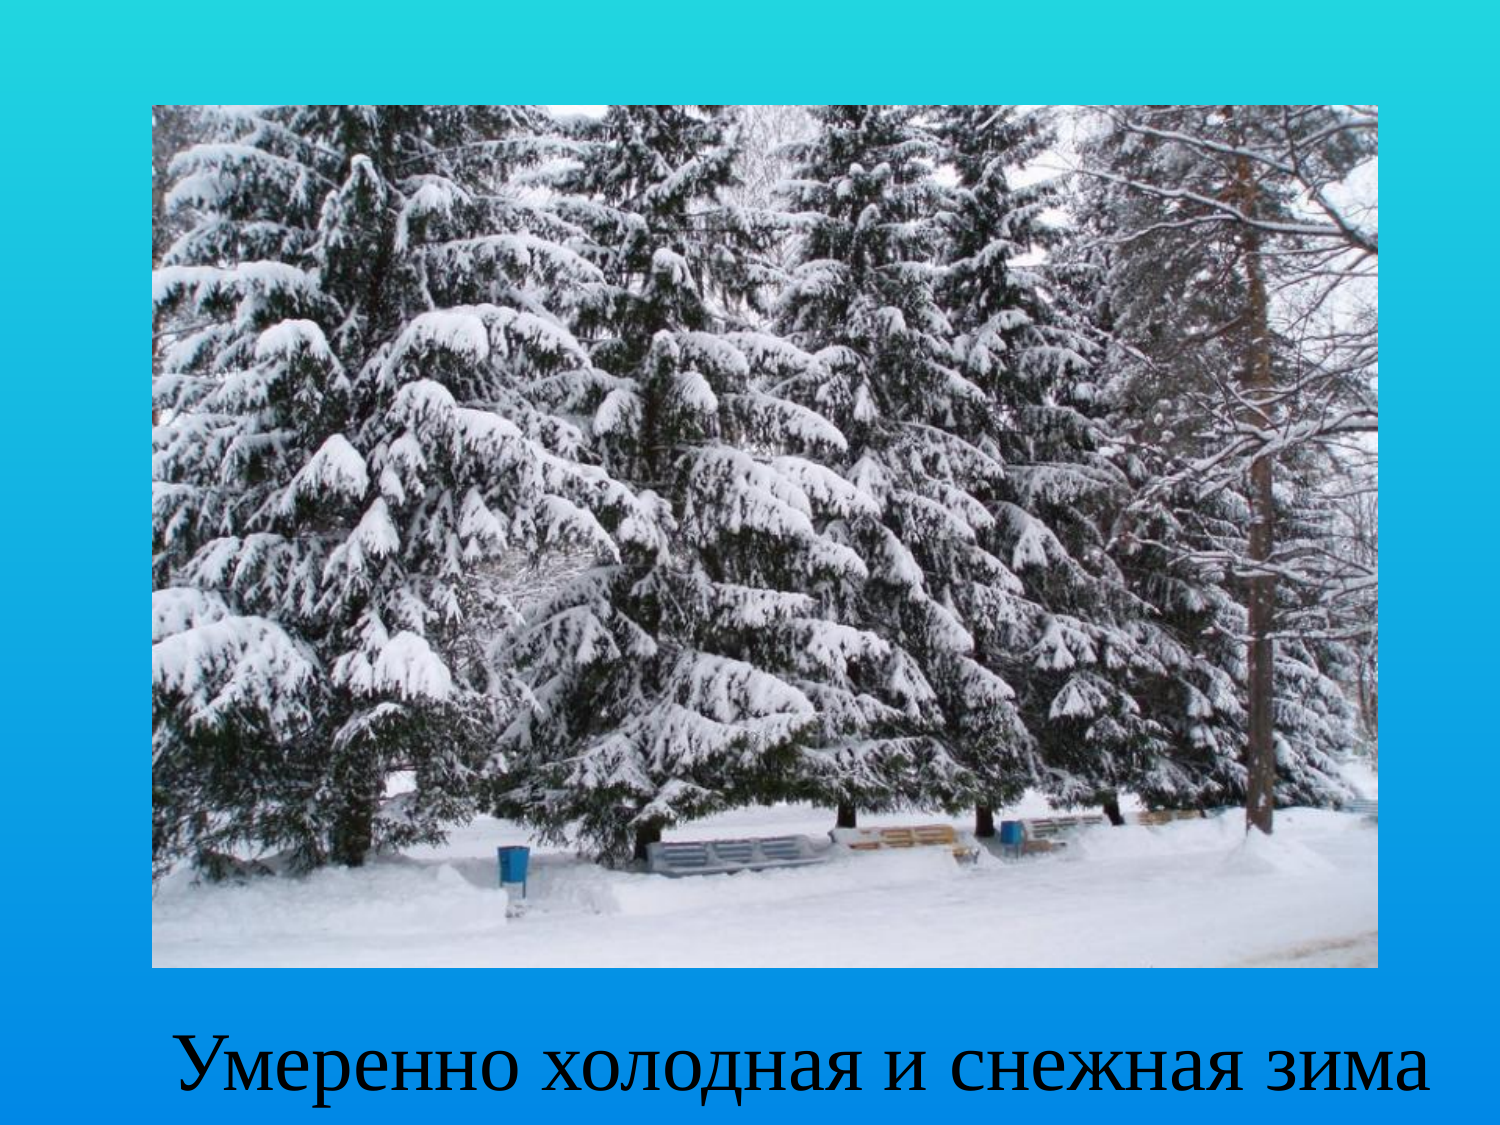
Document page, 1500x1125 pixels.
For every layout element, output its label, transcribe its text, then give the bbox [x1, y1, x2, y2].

picture [147, 891, 151, 902]
picture [0, 105, 1500, 969]
text_box Умеренно холодная и снежная зима [0, 999, 1500, 1115]
